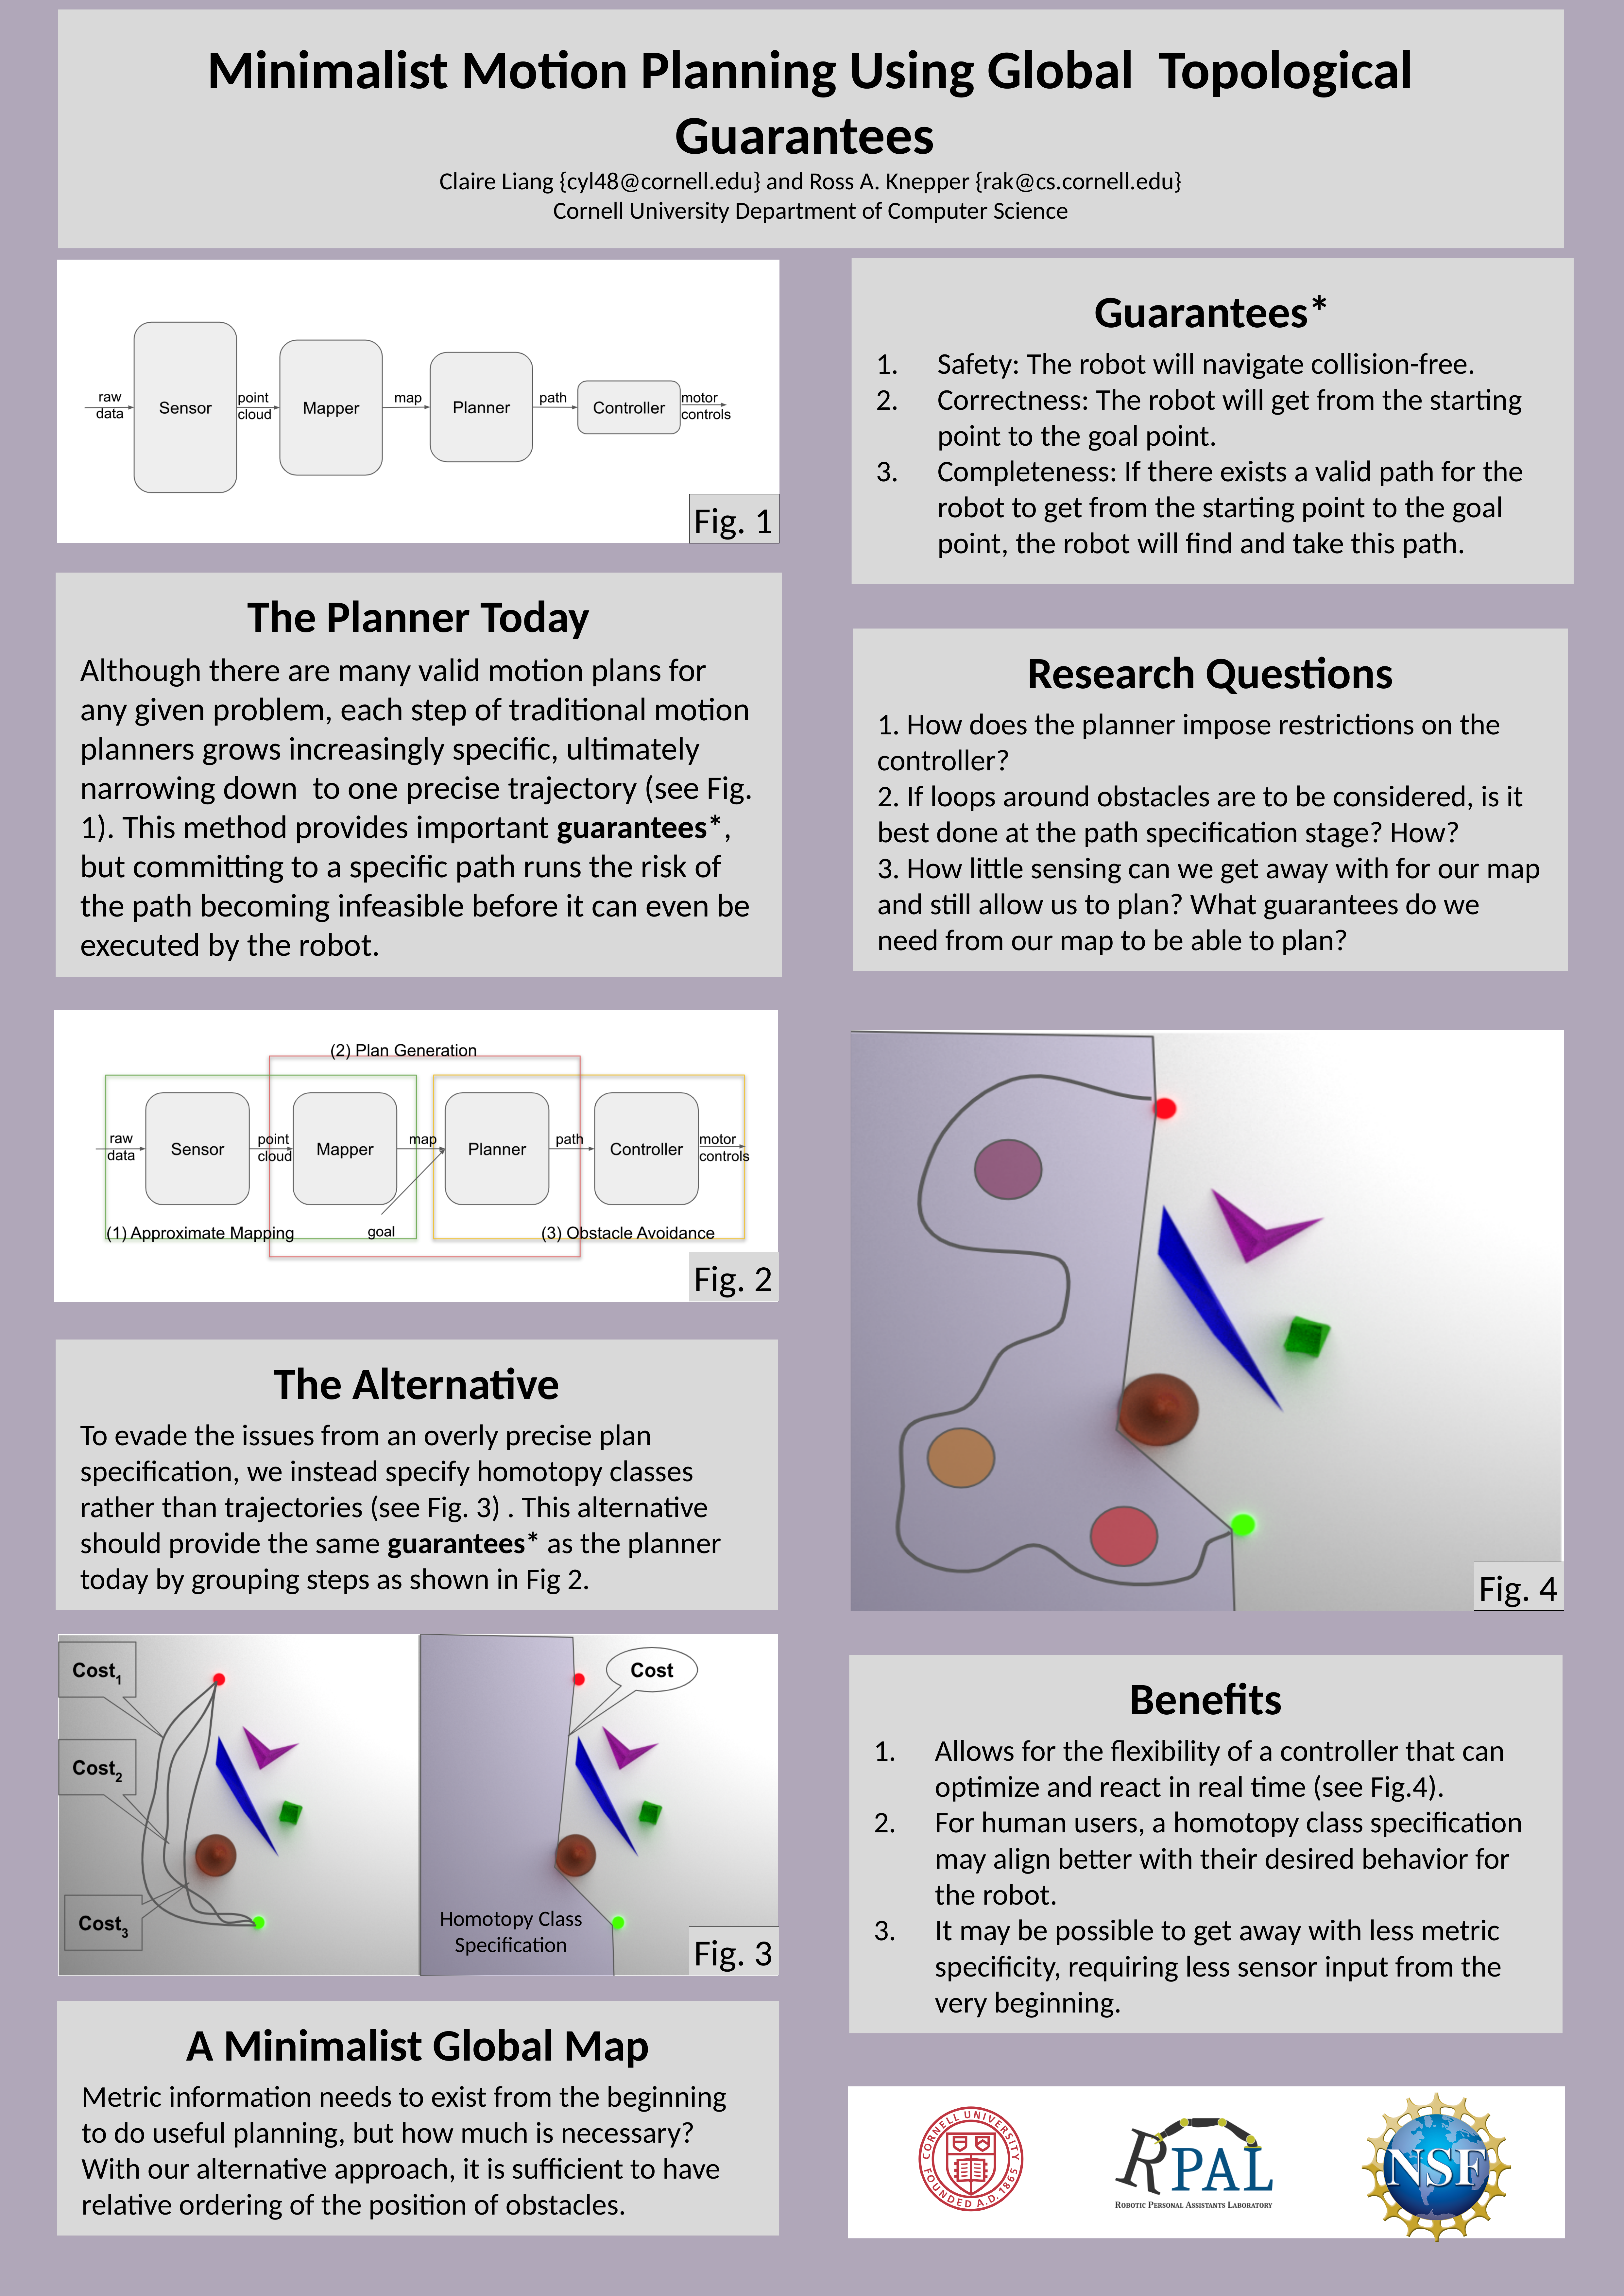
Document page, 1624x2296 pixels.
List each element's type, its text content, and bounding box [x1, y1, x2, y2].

picture [1105, 2108, 1282, 2219]
text_box Fig. 2 [778, 1252, 779, 1301]
picture [57, 260, 779, 543]
picture [1359, 2089, 1514, 2244]
picture [902, 2095, 1039, 2219]
text_box Research Questions 1. How does the planner impose restrictions on the controller? 2. If loops around obstacles are to be considered, is it best done at the path specification stage? How? 3. How little sensing can we get away with for our map and still allow us to plan? What guarantees do we need from our map to be able to plan? [853, 628, 1568, 971]
text_box Guarantees* Safety: The robot will navigate collision-free. Correctness: The robot will get from the starting point to the goal point. Completeness: If there exists a valid path for the robot to get from the starting point to the goal point, the robot will find and take this path. [851, 258, 1574, 584]
picture [54, 1010, 778, 1302]
picture [850, 1030, 1564, 1611]
text_box [848, 2086, 1565, 2238]
text_box Benefits Allows for the flexibility of a controller that can optimize and react in real time (see Fig.4). For human users, a homotopy class specification may align better with their desired behavior for the robot. It may be possible to get away with less metric specificity, requiring less sensor input from the very beginning. [849, 1655, 1563, 2033]
text_box Fig. 3 [778, 1926, 779, 1975]
picture [58, 1634, 778, 1976]
text_box The Alternative To evade the issues from an overly precise plan specification, we instead specify homotopy classes rather than trajectories (see Fig. 3) . This alternative should provide the same guarantees* as the planner today by grouping steps as shown in Fig 2. [56, 1339, 778, 1610]
text_box Minimalist Motion Planning Using Global Topological Guarantees Claire Liang {cyl48@cornell.edu} and Ross A. Knepper {rak@cs.cornell.edu} Cornell University Department of Computer Science [58, 9, 1564, 248]
text_box A Minimalist Global Map Metric information needs to exist from the beginning to do useful planning, but how much is necessary? With our alternative approach, it is sufficient to have relative ordering of the position of obstacles. [57, 2001, 779, 2236]
text_box The Planner Today Although there are many valid motion plans for any given problem, each step of traditional motion planners grows increasingly specific, ultimately narrowing down to one precise trajectory (see Fig. 1). This method provides important guarantees*, but committing to a specific path runs the risk of the path becoming infeasible before it can even be executed by the robot. [56, 573, 782, 977]
